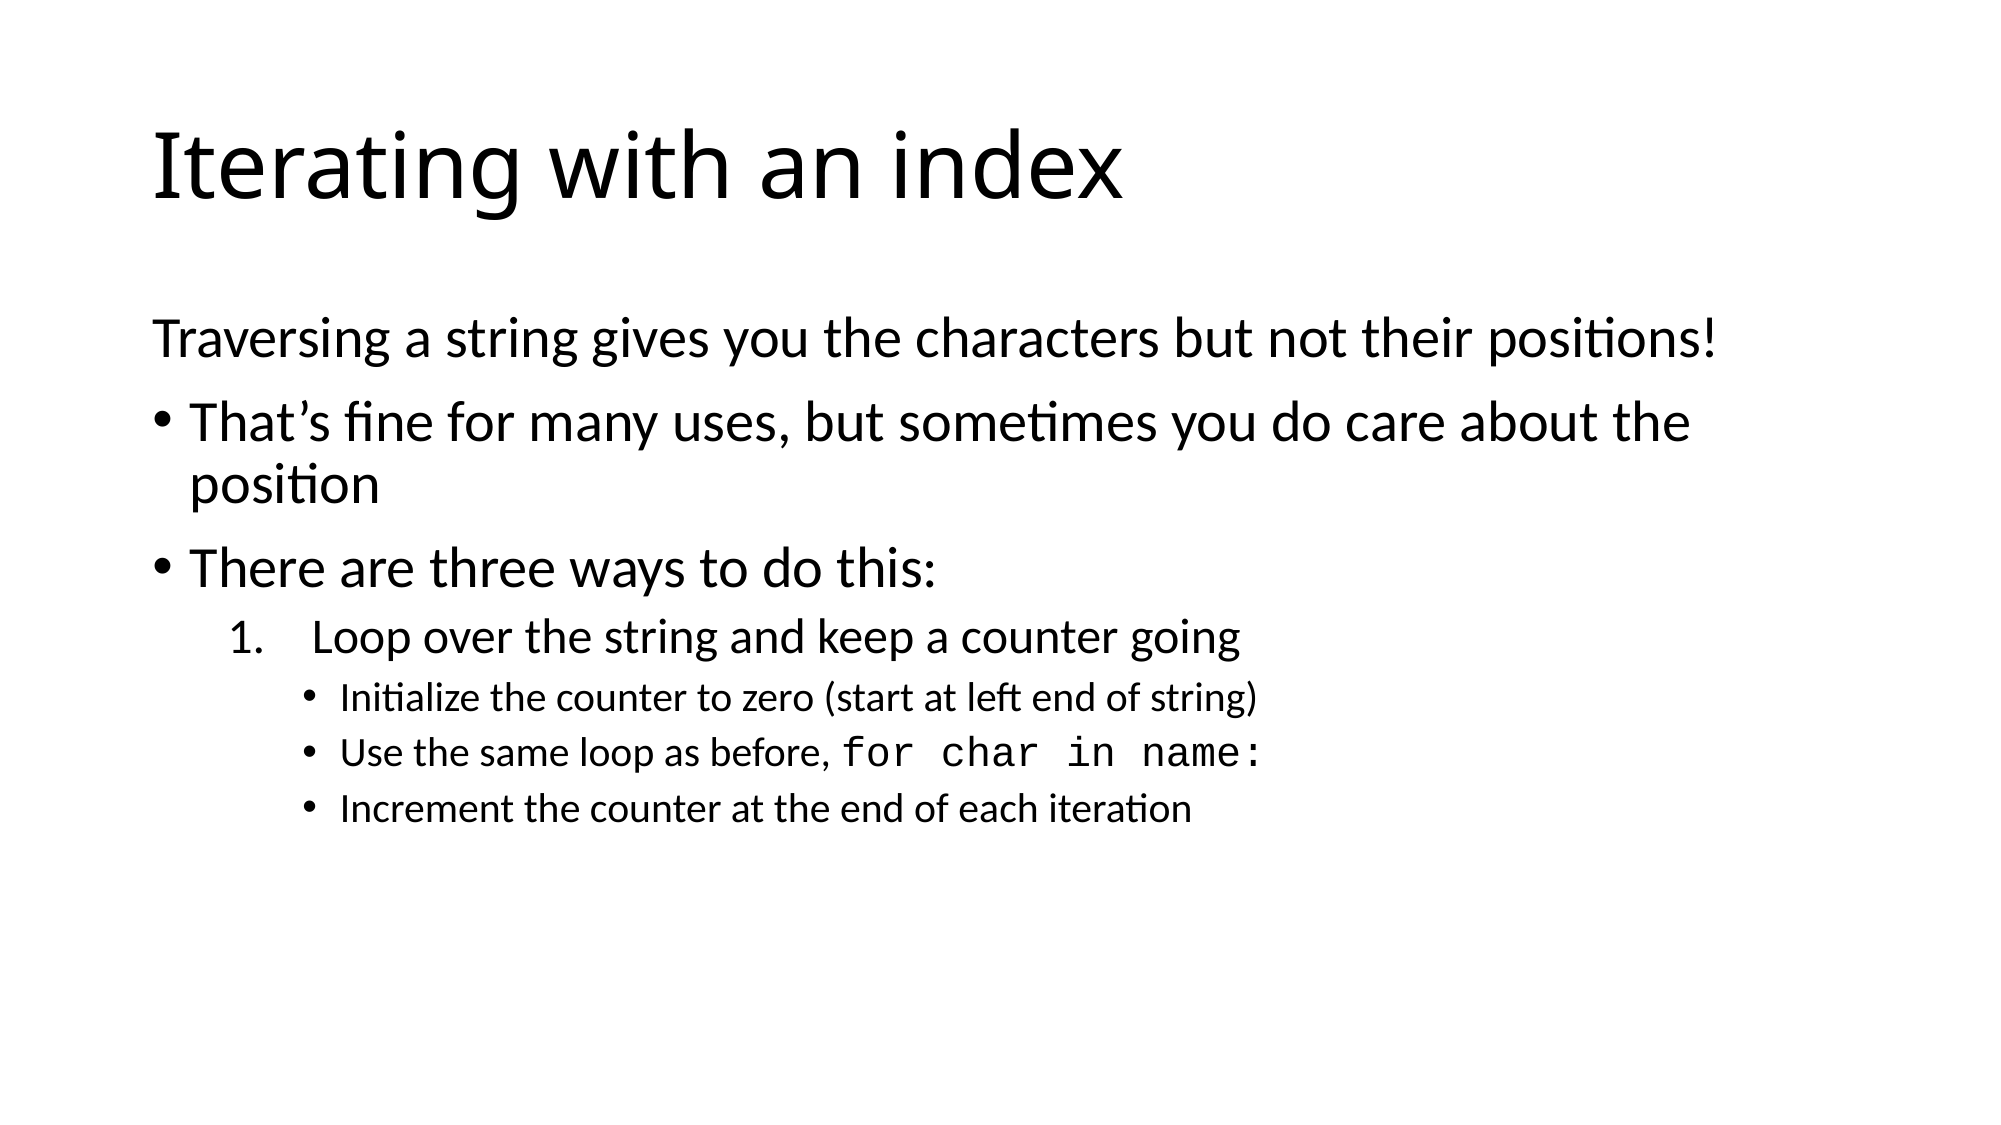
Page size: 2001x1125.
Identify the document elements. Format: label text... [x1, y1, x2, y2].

title Iterating with an index [137, 59, 1863, 278]
list Traversing a string gives you the characters but not their positions! That’s fine for many uses, but sometimes you do care about the position There are three ways to do this: Loop over the string and keep a counter going Initialize the counter to zero (start at left end of string) Use the same loop as before, for char in name: Increment the counter at the end of each iteration [137, 299, 1863, 1014]
